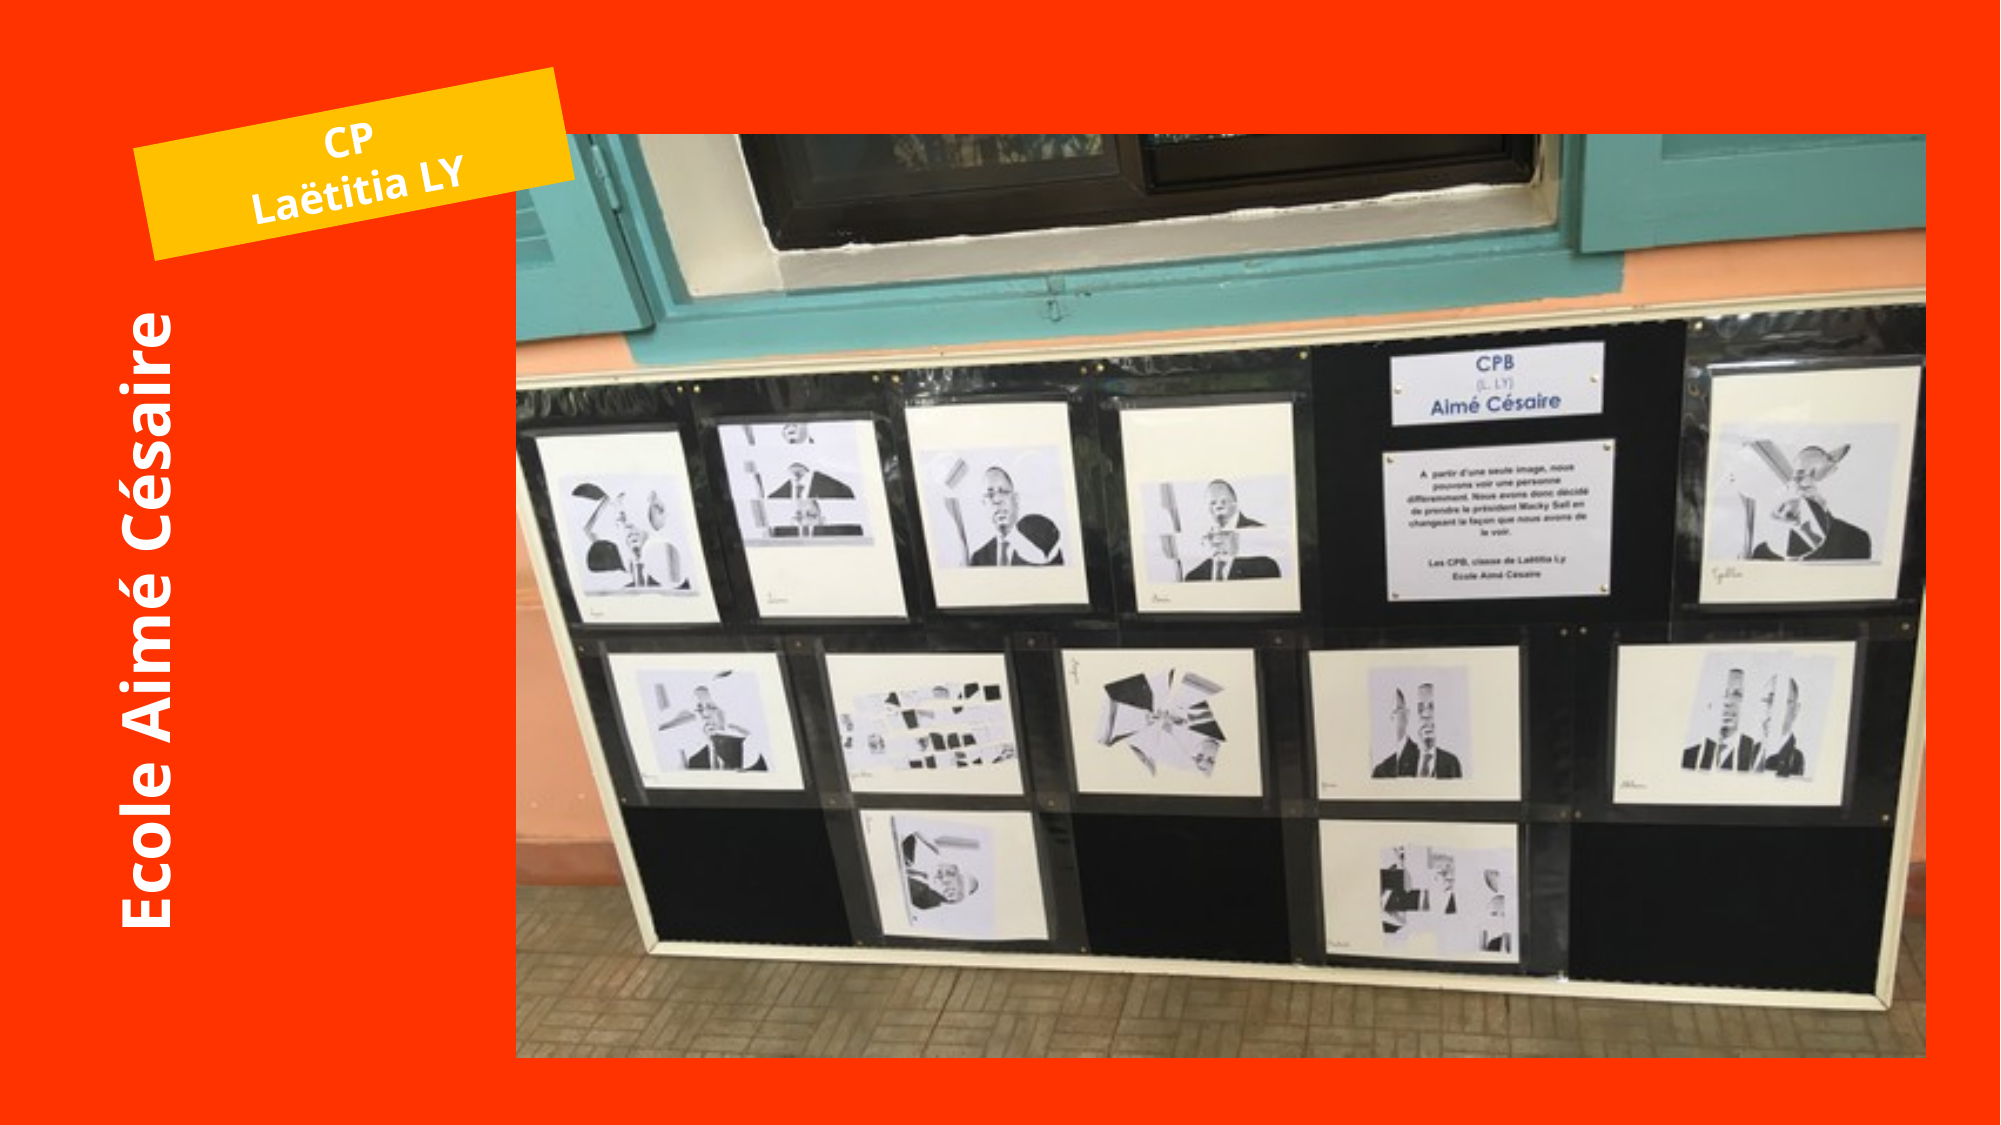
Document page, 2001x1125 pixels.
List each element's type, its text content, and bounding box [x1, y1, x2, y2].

text_box Ecole Aimé Césaire [96, 176, 192, 949]
text_box CP Laëtitia LY [133, 66, 567, 261]
picture [516, 134, 1926, 1058]
